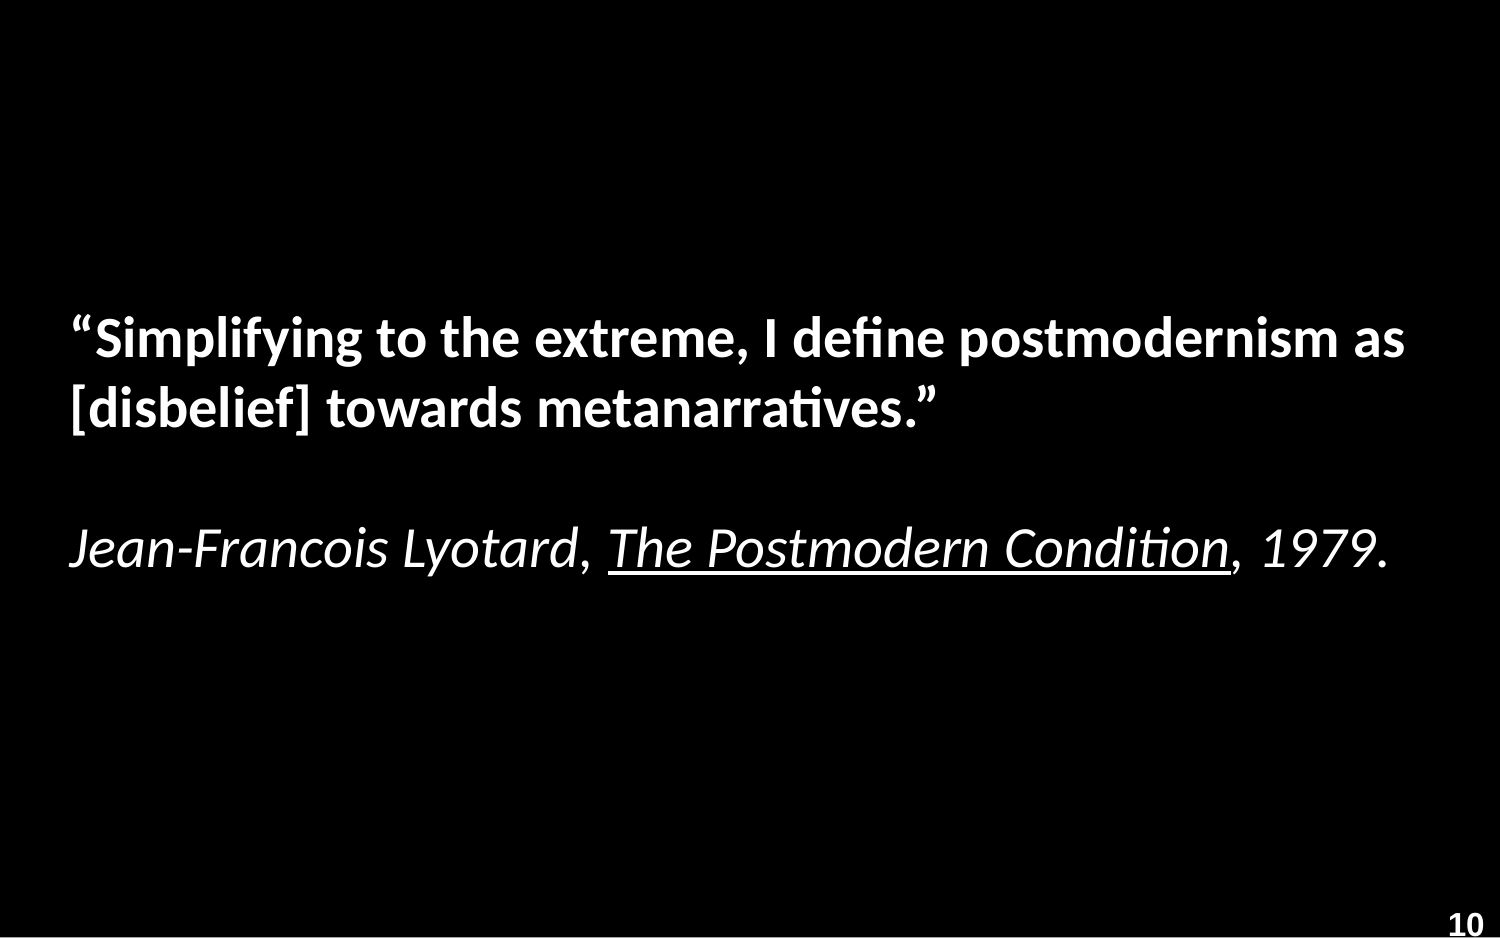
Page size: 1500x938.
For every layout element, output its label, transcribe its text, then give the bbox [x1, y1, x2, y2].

slide_number 10 [1425, 895, 1500, 938]
list “Simplifying to the extreme, I define postmodernism as [disbelief] towards metanarratives.” Jean-Francois Lyotard, The Postmodern Condition, 1979. [54, 291, 1458, 739]
